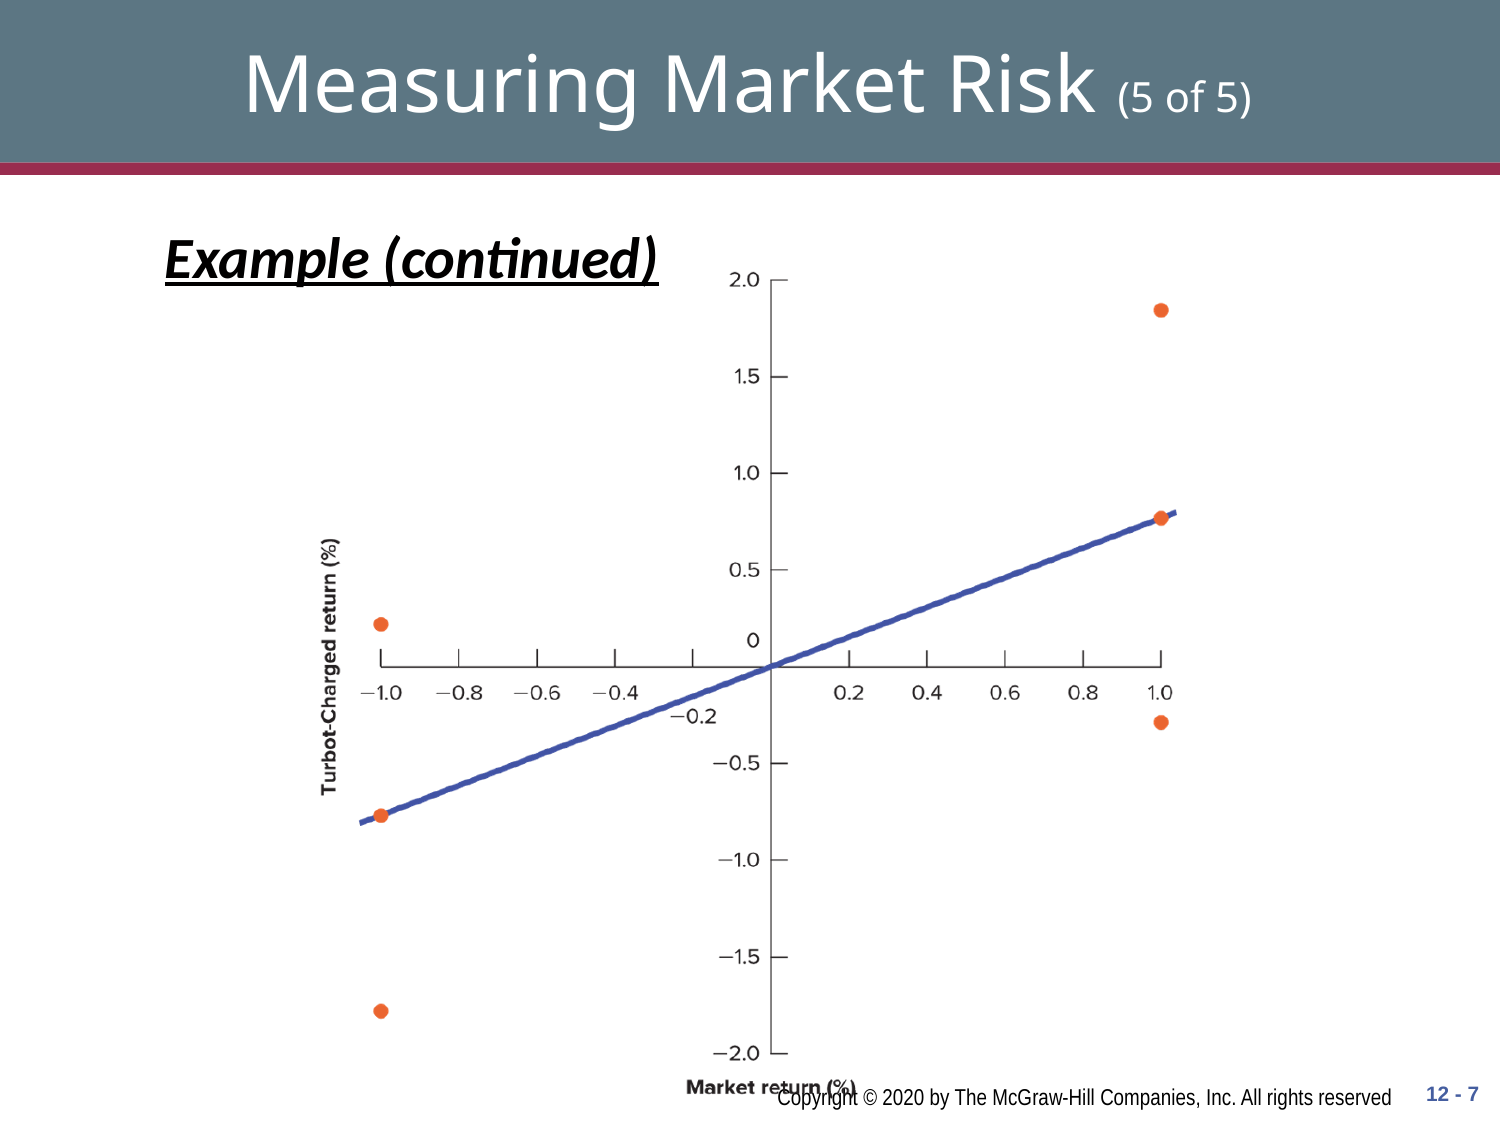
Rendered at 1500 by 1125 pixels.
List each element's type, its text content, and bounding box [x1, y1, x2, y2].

list Example (continued) [150, 212, 1425, 963]
picture [316, 268, 1177, 1101]
title Measuring Market Risk (5 of 5) [37, 12, 1457, 150]
